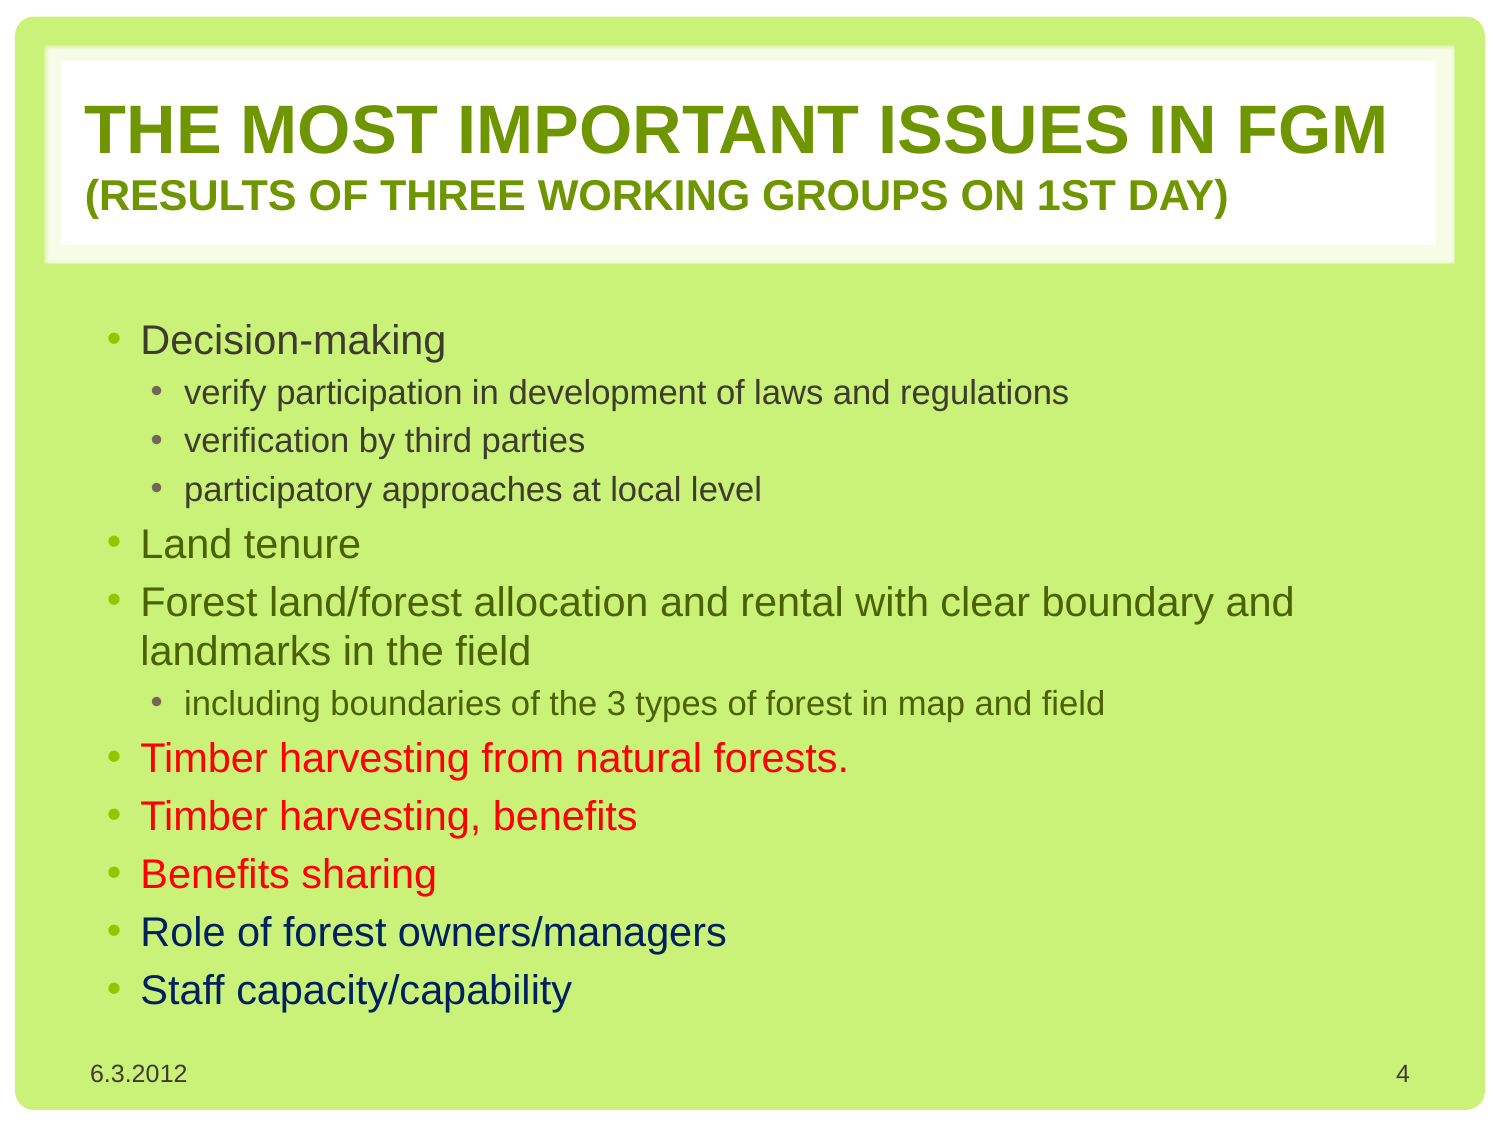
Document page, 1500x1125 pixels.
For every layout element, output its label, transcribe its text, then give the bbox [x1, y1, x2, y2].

slide_number 4 [1074, 1042, 1425, 1103]
title The most important ISSUES in fgm (Results of three working groups on 1st day) [69, 66, 1425, 238]
list Decision-making verify participation in development of laws and regulations verification by third parties participatory approaches at local level Land tenure Forest land/forest allocation and rental with clear boundary and landmarks in the field including boundaries of the 3 types of forest in map and field Timber harvesting from natural forests. Timber harvesting, benefits Benefits sharing Role of forest owners/managers Staff capacity/capability [75, 305, 1425, 1024]
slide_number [75, 1042, 425, 1103]
